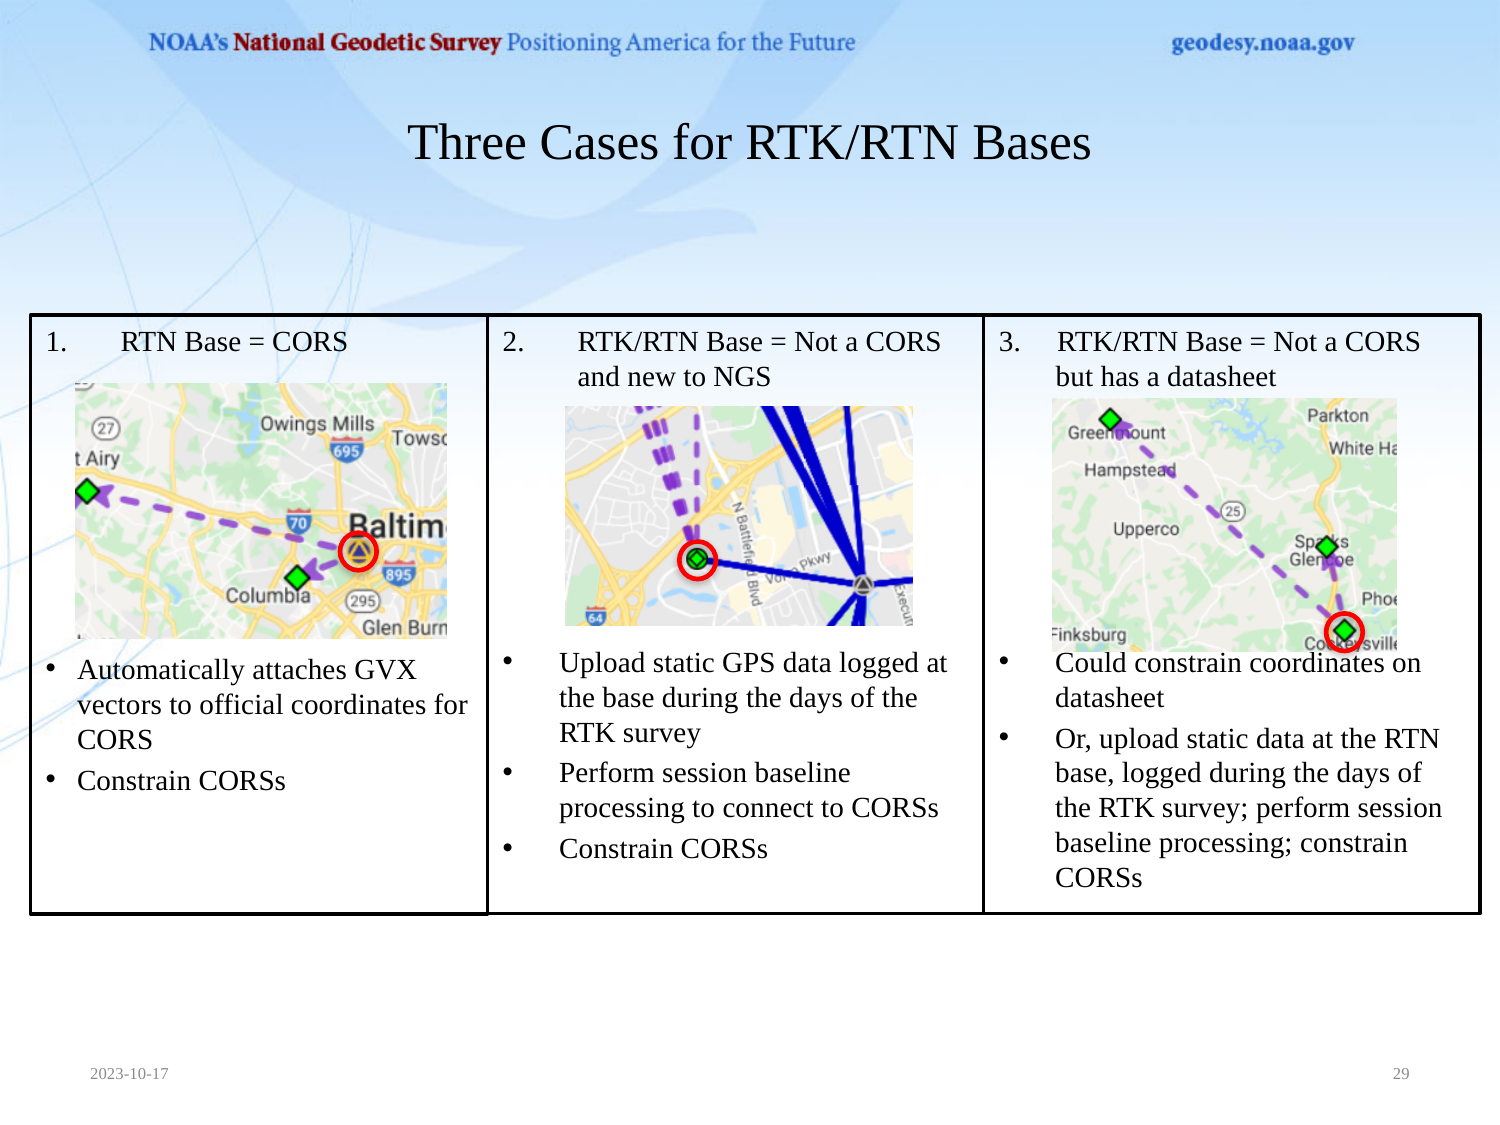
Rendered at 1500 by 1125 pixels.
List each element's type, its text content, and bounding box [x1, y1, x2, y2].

title Three Cases for RTK/RTN Bases [75, 45, 1425, 233]
picture [0, 0, 1500, 1125]
slide_number 29 [1074, 1042, 1425, 1103]
text_box 3. RTK/RTN Base = Not a CORS but has a datasheet Could constrain coordinates on datasheet Or, upload static data at the RTN base, logged during the days of the RTK survey; perform session baseline processing; constrain CORSs [983, 314, 1480, 914]
text_box RTK/RTN Base = Not a CORS and new to NGS Upload static GPS data logged at the base during the days of the RTK survey Perform session baseline processing to connect to CORSs Constrain CORSs [487, 314, 983, 914]
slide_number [75, 1042, 425, 1103]
list RTN Base = CORS Automatically attaches GVX vectors to official coordinates for CORS Constrain CORSs [30, 315, 487, 914]
